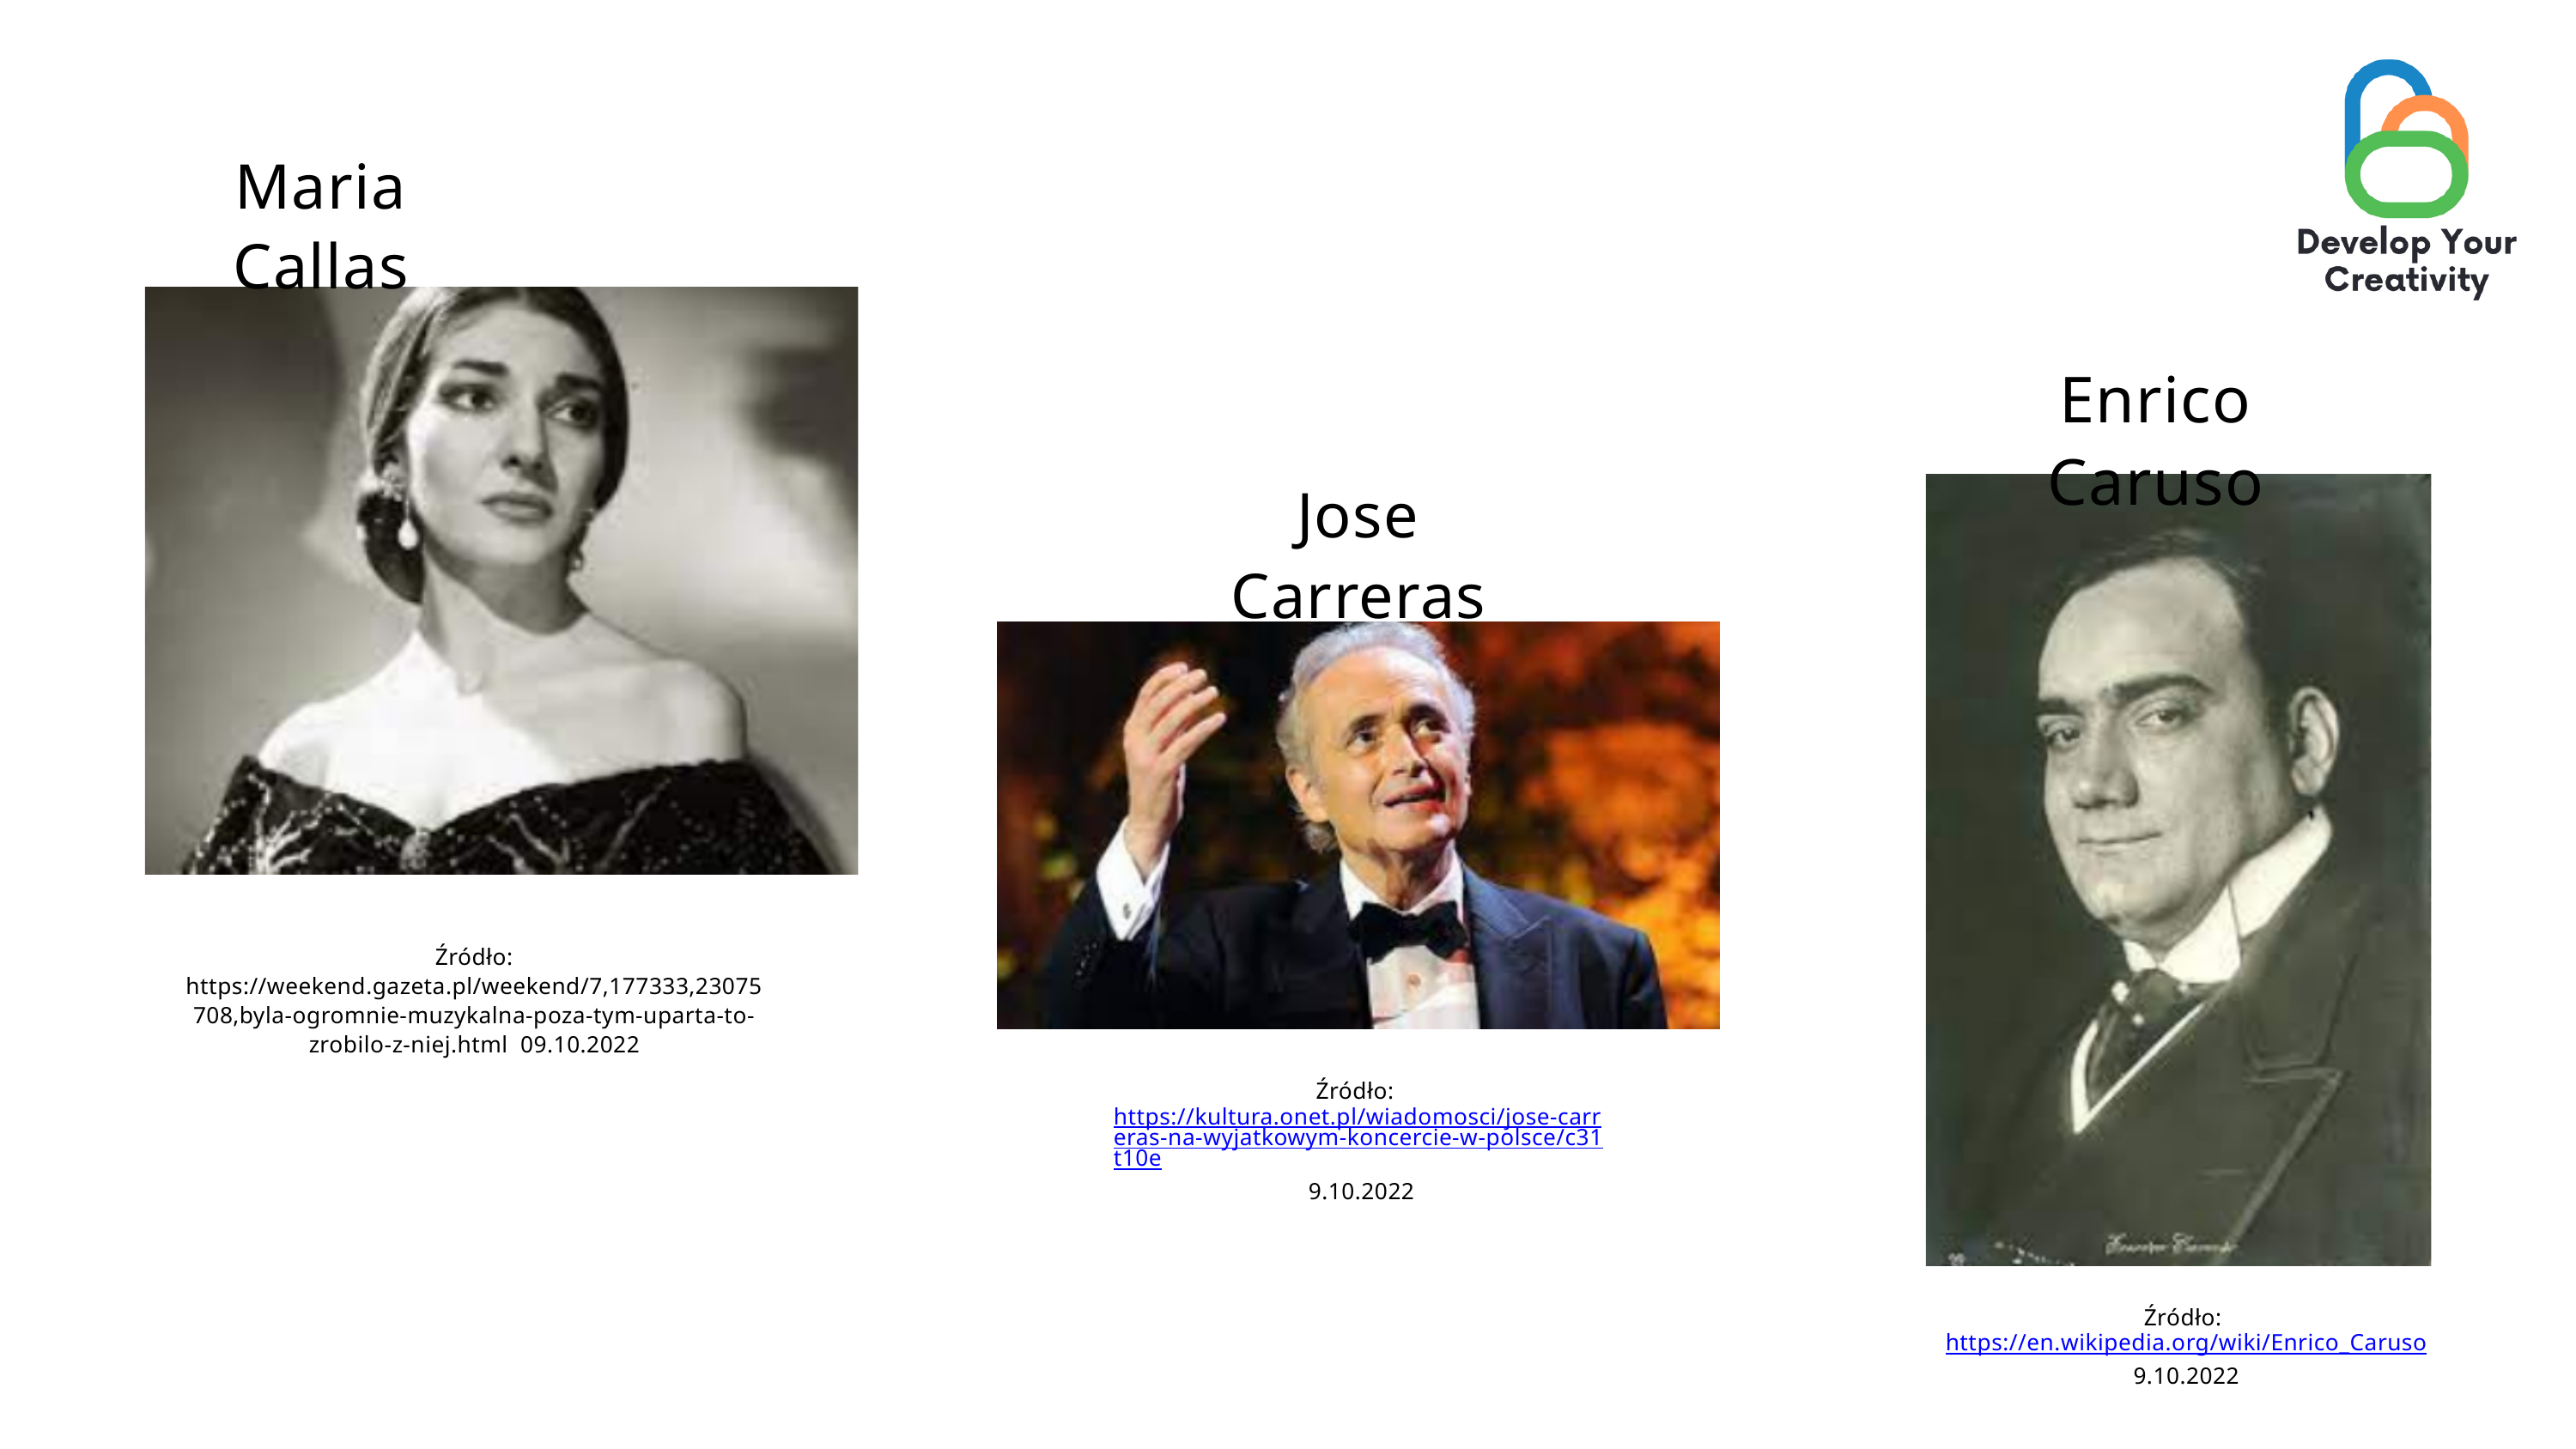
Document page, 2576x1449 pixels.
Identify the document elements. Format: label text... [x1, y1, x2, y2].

text_box Enrico Caruso [1949, 352, 2362, 518]
text_box [2178, 0, 2576, 397]
text_box Źródło: https://weekend.gazeta.pl/weekend/7,177333,23075708,byla-ogromnie-muzykalna-poza-tym-uparta-to-zrobilo-z-niej.html 09.10.2022 [182, 940, 767, 1058]
text_box Maria Callas [144, 140, 497, 301]
text_box Źródło: https://en.wikipedia.org/wiki/Enrico_Caruso 9.10.2022 [1941, 1300, 2432, 1418]
text_box [1925, 474, 2432, 1266]
text_box Źródło: https://kultura.onet.pl/wiadomosci/jose-carreras-na-wyjatkowym-koncercie-w-polsce/c31t10e 9.10.2022 [1113, 1074, 1603, 1191]
text_box [144, 287, 859, 875]
text_box [997, 621, 1720, 1029]
text_box Jose Carreras [1160, 470, 1557, 631]
